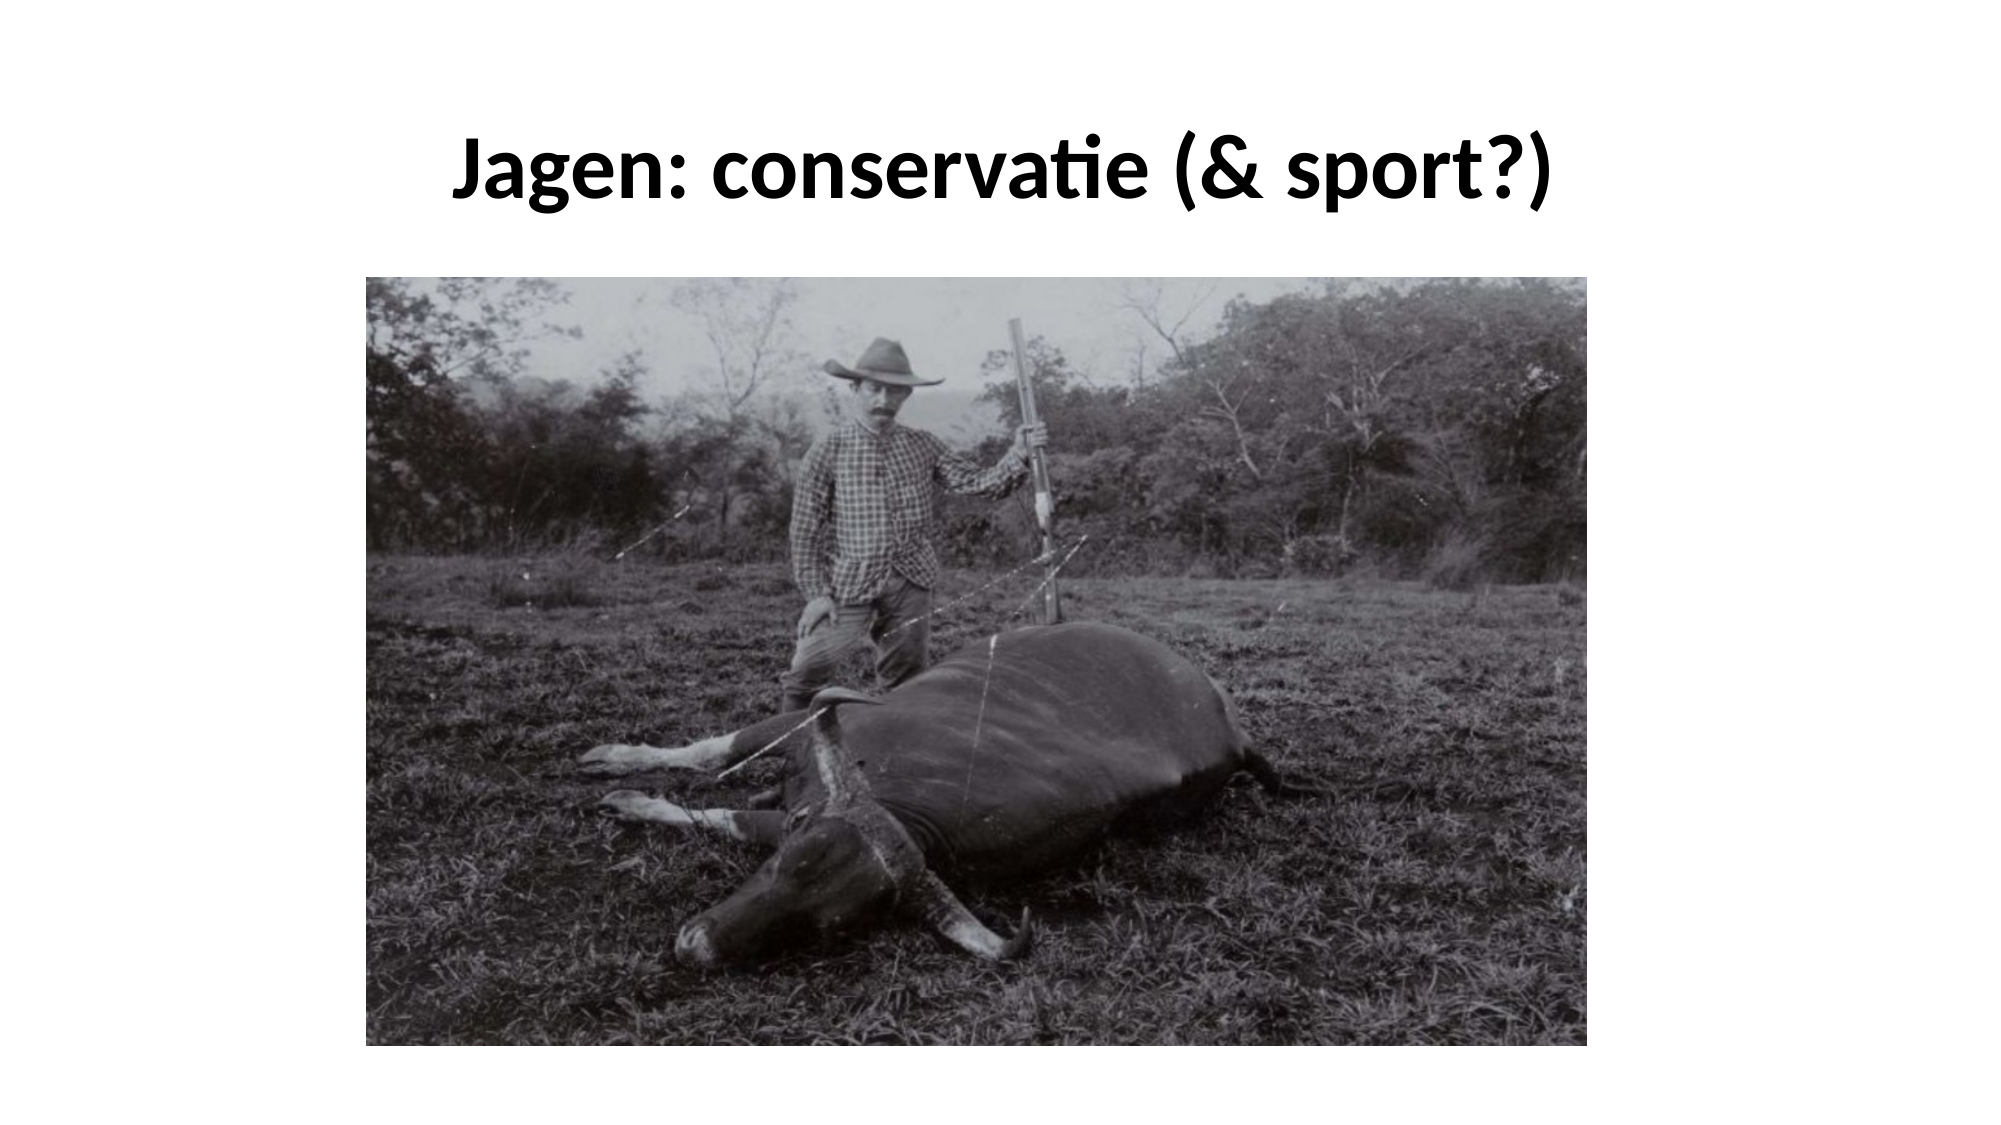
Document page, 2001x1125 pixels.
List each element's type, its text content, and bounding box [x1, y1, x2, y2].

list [365, 277, 1587, 1046]
title Jagen: conservatie (& sport?) [137, 59, 1863, 278]
